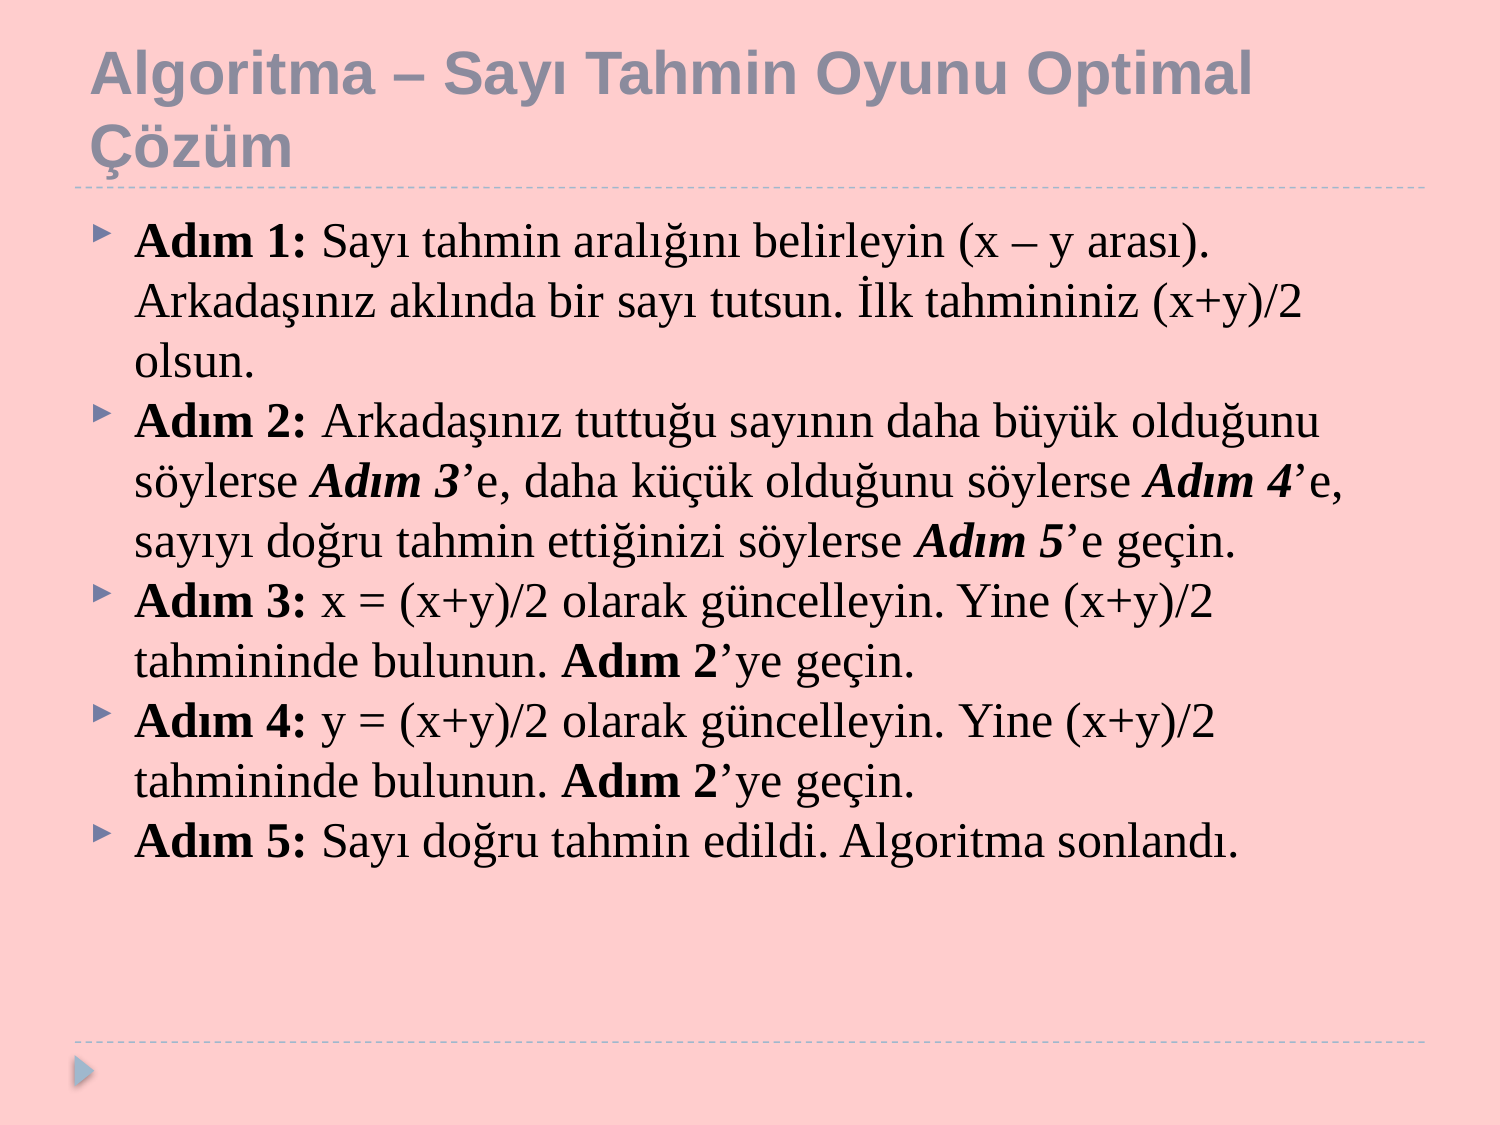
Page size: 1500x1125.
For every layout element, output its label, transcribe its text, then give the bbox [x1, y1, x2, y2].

list Adım 1: Sayı tahmin aralığını belirleyin (x – y arası). Arkadaşınız aklında bir sayı tutsun. İlk tahmininiz (x+y)/2 olsun. Adım 2: Arkadaşınız tuttuğu sayının daha büyük olduğunu söylerse Adım 3’e, daha küçük olduğunu söylerse Adım 4’e, sayıyı doğru tahmin ettiğinizi söylerse Adım 5’e geçin. Adım 3: x = (x+y)/2 olarak güncelleyin. Yine (x+y)/2 tahmininde bulunun. Adım 2’ye geçin. Adım 4: y = (x+y)/2 olarak güncelleyin. Yine (x+y)/2 tahmininde bulunun. Adım 2’ye geçin. Adım 5: Sayı doğru tahmin edildi. Algoritma sonlandı. [75, 200, 1425, 1010]
title Algoritma – Sayı Tahmin Oyunu Optimal Çözüm [75, 24, 1425, 188]
